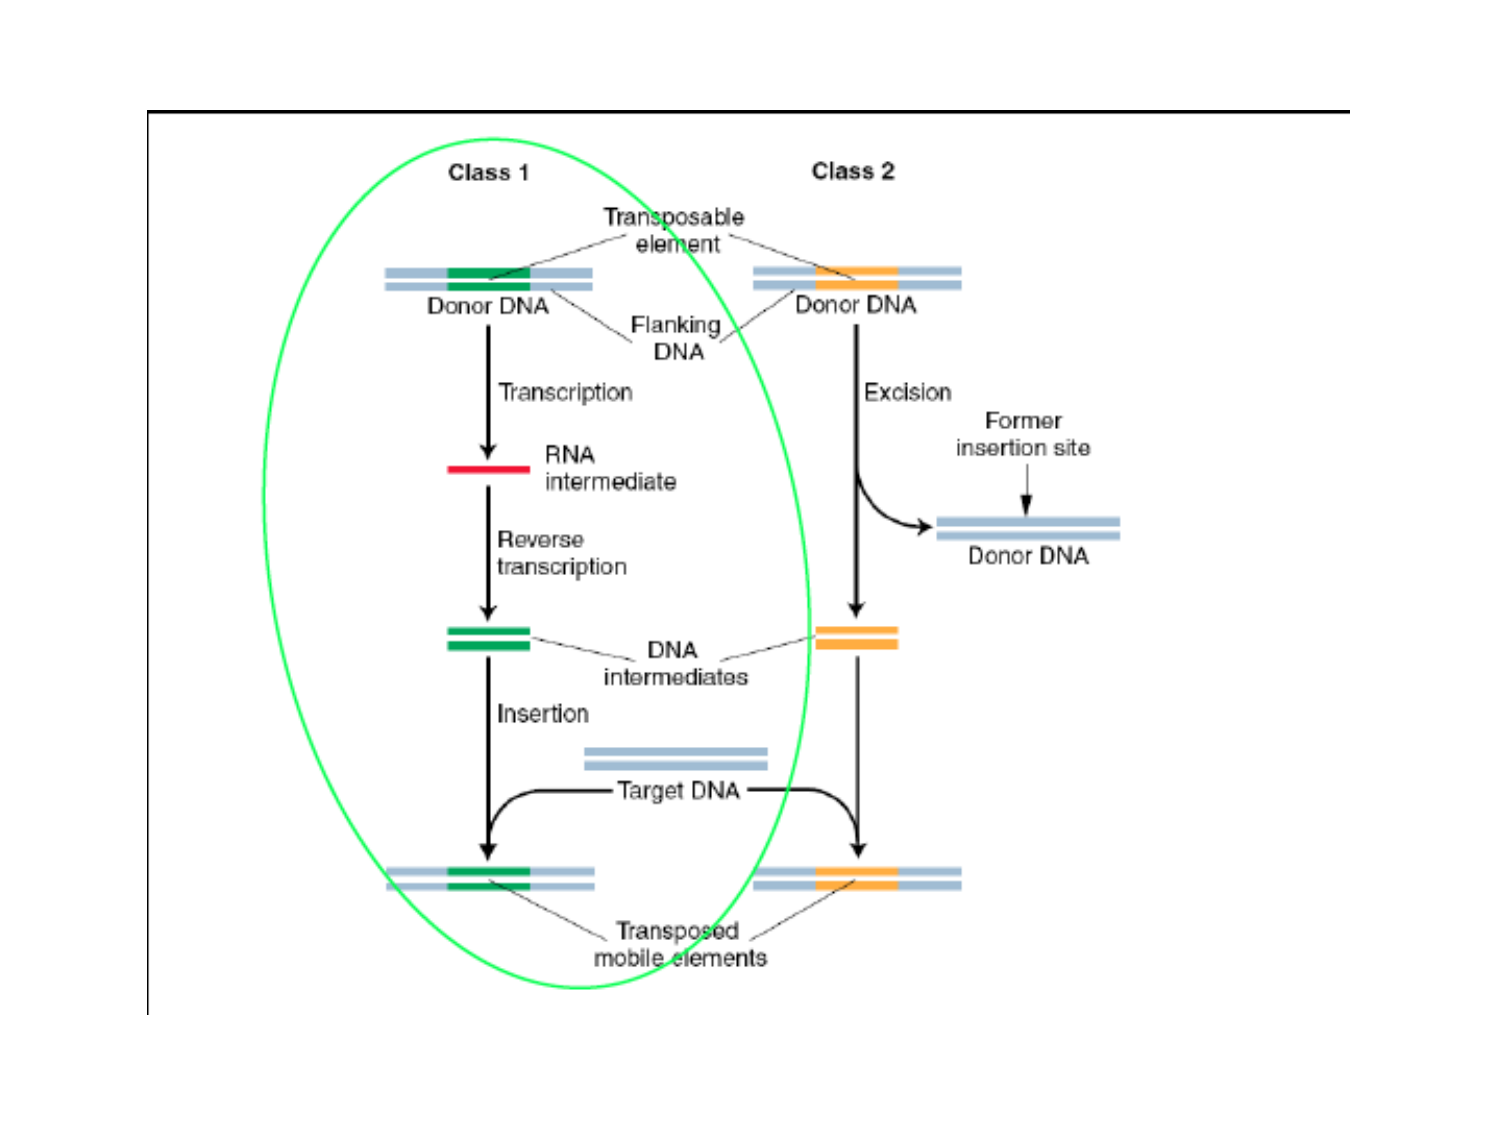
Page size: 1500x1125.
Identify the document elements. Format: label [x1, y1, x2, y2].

picture [147, 110, 1351, 1015]
